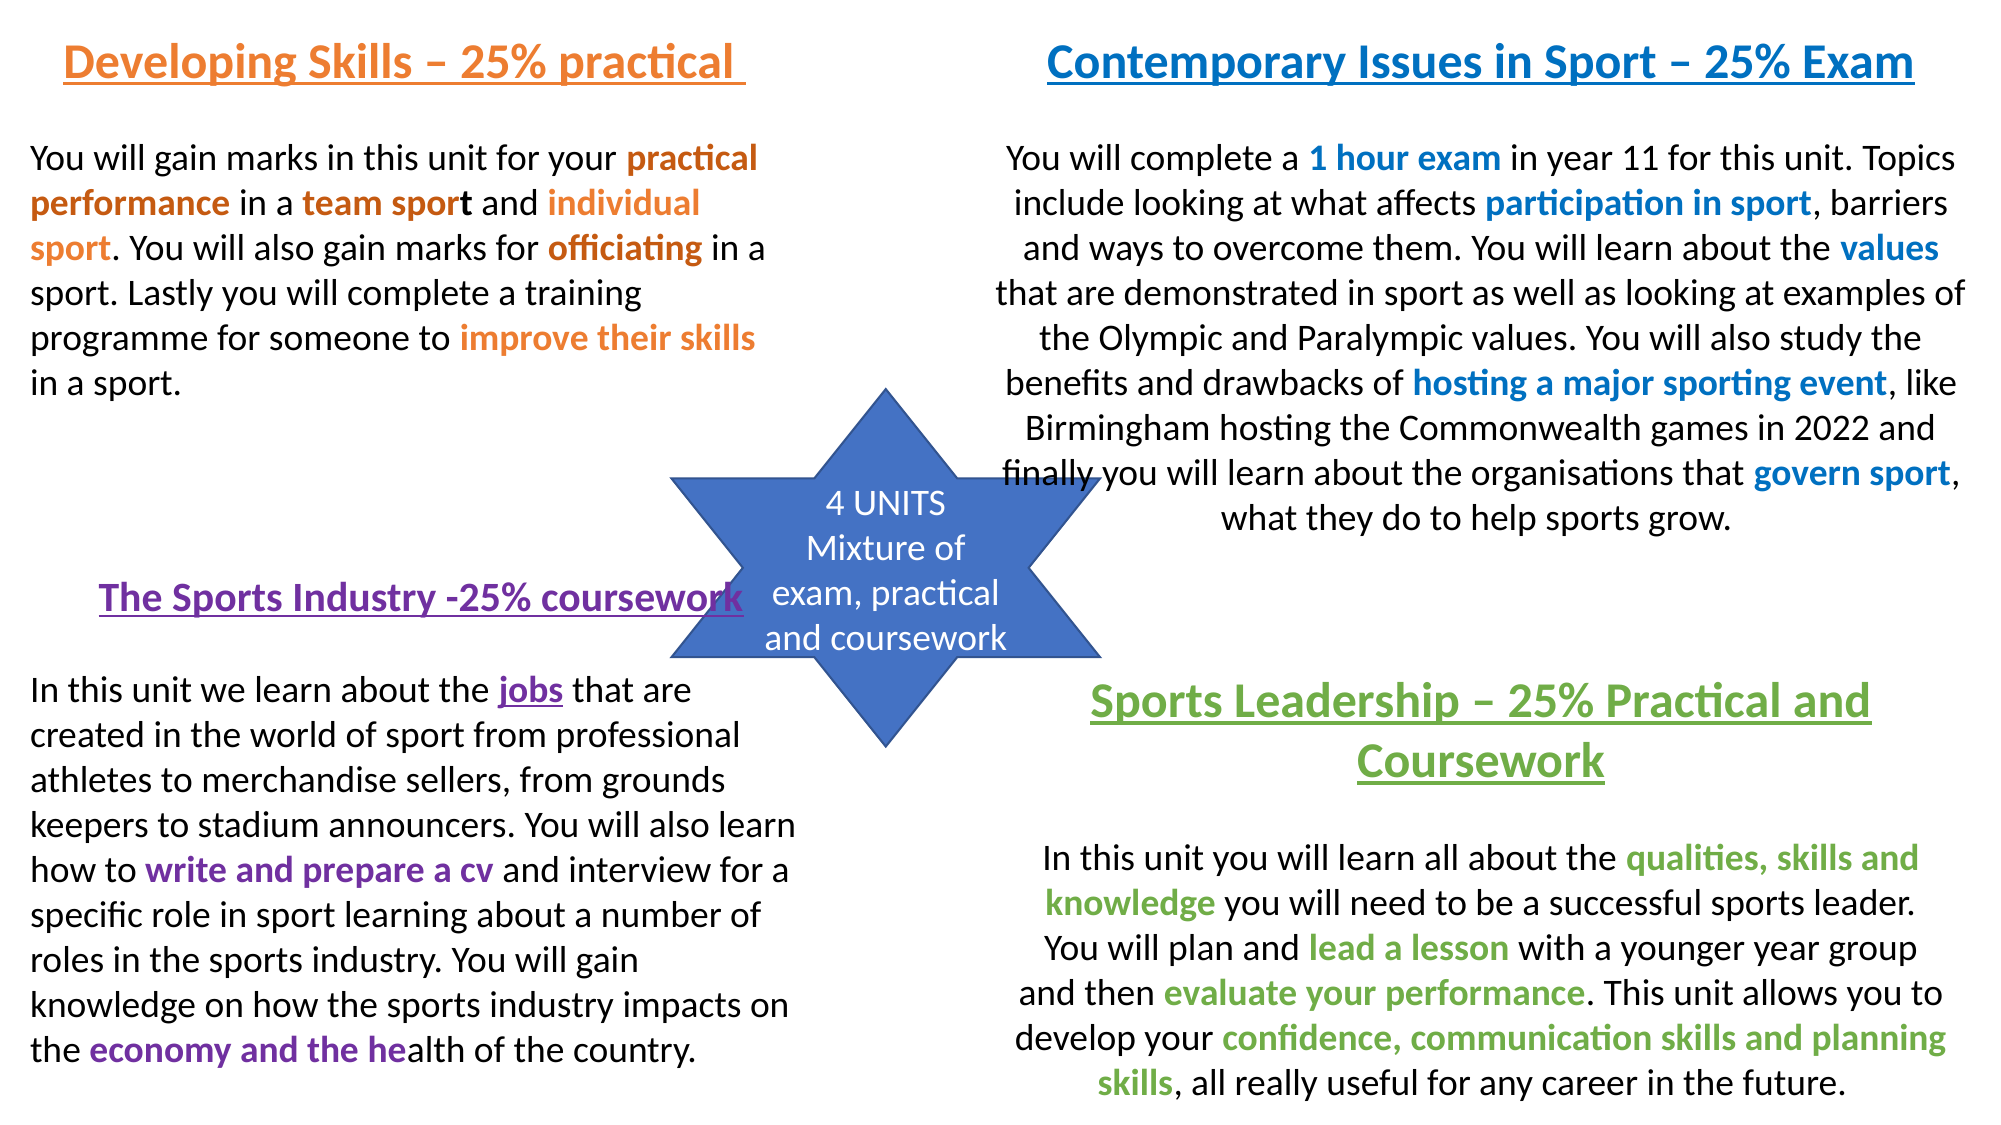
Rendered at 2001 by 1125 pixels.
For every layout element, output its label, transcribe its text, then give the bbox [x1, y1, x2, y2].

text_box Developing Skills – 25% practical You will gain marks in this unit for your practical performance in a team sport and individual sport. You will also gain marks for officiating in a sport. Lastly you will complete a training programme for someone to improve their skills in a sport. [15, 20, 794, 411]
text_box Sports Leadership – 25% Practical and Coursework In this unit you will learn all about the qualities, skills and knowledge you will need to be a successful sports leader. You will plan and lead a lesson with a younger year group and then evaluate your performance. This unit allows you to develop your confidence, communication skills and planning skills, all really useful for any career in the future. [999, 660, 1963, 1111]
text_box Contemporary Issues in Sport – 25% Exam You will complete a 1 hour exam in year 11 for this unit. Topics include looking at what affects participation in sport, barriers and ways to overcome them. You will learn about the values that are demonstrated in sport as well as looking at examples of the Olympic and Paralympic values. You will also study the benefits and drawbacks of hosting a major sporting event, like Birmingham hosting the Commonwealth games in 2022 and finally you will learn about the organisations that govern sport, what they do to help sports grow. [977, 20, 1985, 546]
text_box 4 UNITS Mixture of exam, practical and coursework [669, 387, 1103, 749]
text_box The Sports Industry -25% coursework In this unit we learn about the jobs that are created in the world of sport from professional athletes to merchandise sellers, from grounds keepers to stadium announcers. You will also learn how to write and prepare a cv and interview for a specific role in sport learning about a number of roles in the sports industry. You will gain knowledge on how the sports industry impacts on the economy and the health of the country. [15, 562, 828, 1078]
